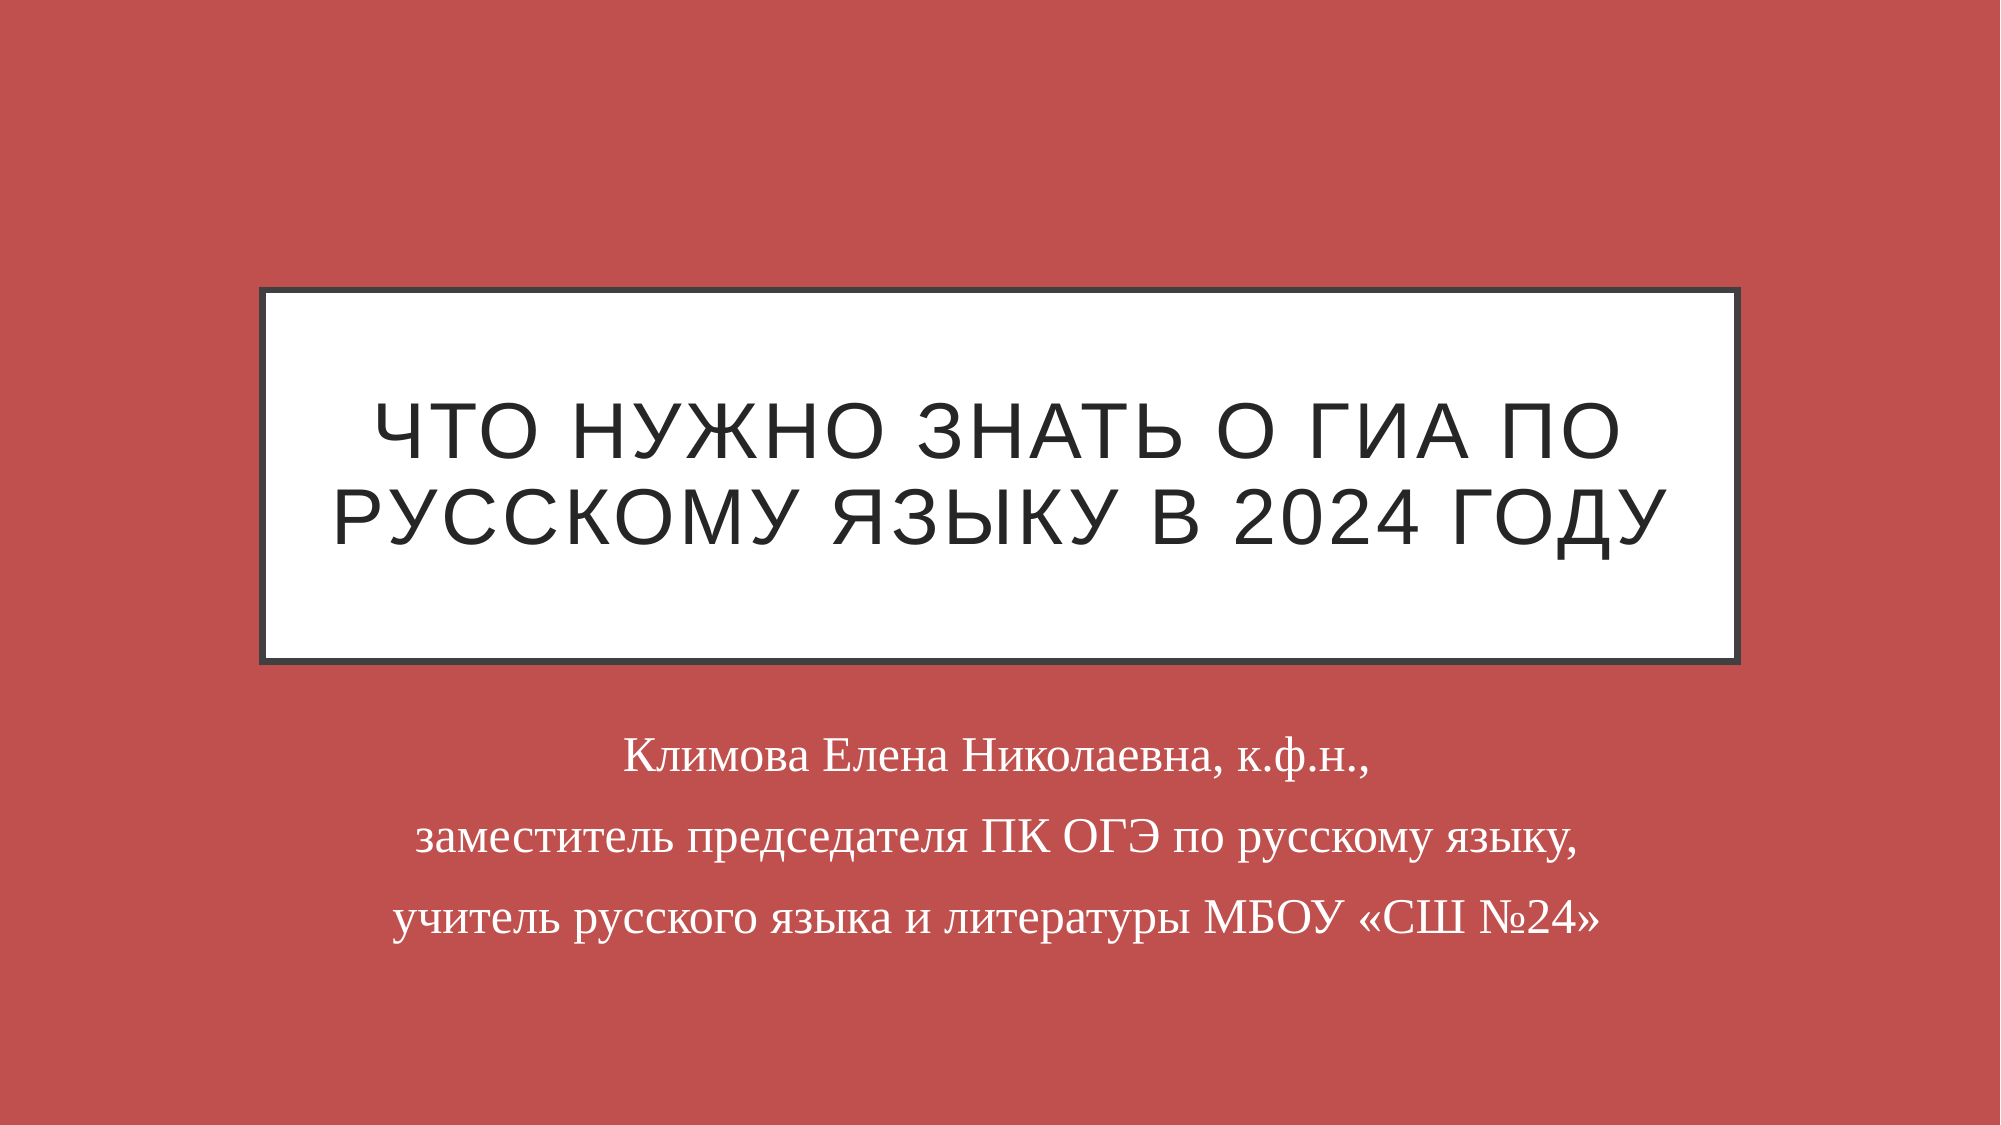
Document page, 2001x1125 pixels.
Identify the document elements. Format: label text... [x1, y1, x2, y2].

subtitle Климова Елена Николаевна, к.ф.н., заместитель председателя ПК ОГЭ по русскому языку, учитель русского языка и литературы МБОУ «СШ №24» [370, 713, 1624, 968]
title Что нужно знать о ГИА по русскому языку в 2024 году [259, 287, 1741, 665]
